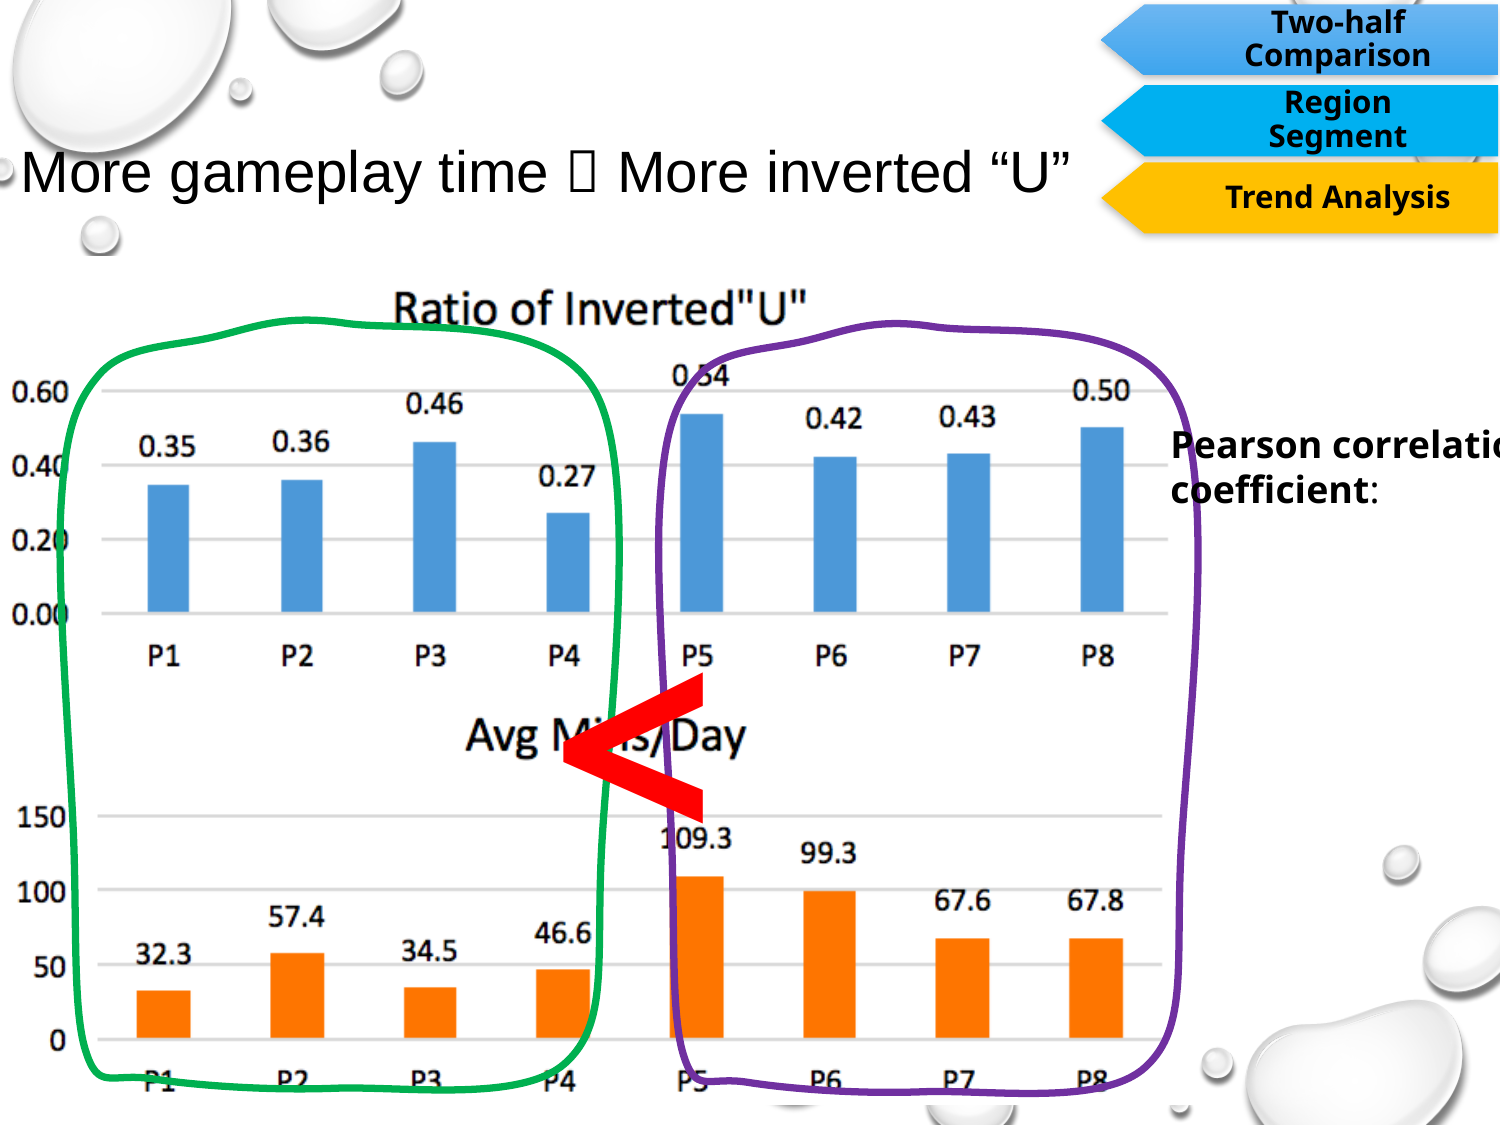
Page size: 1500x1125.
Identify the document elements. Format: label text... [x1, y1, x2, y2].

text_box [1100, 4, 1499, 234]
text_box More gameplay time  More inverted “U” [5, 41, 1450, 306]
picture [0, 0, 1500, 1125]
